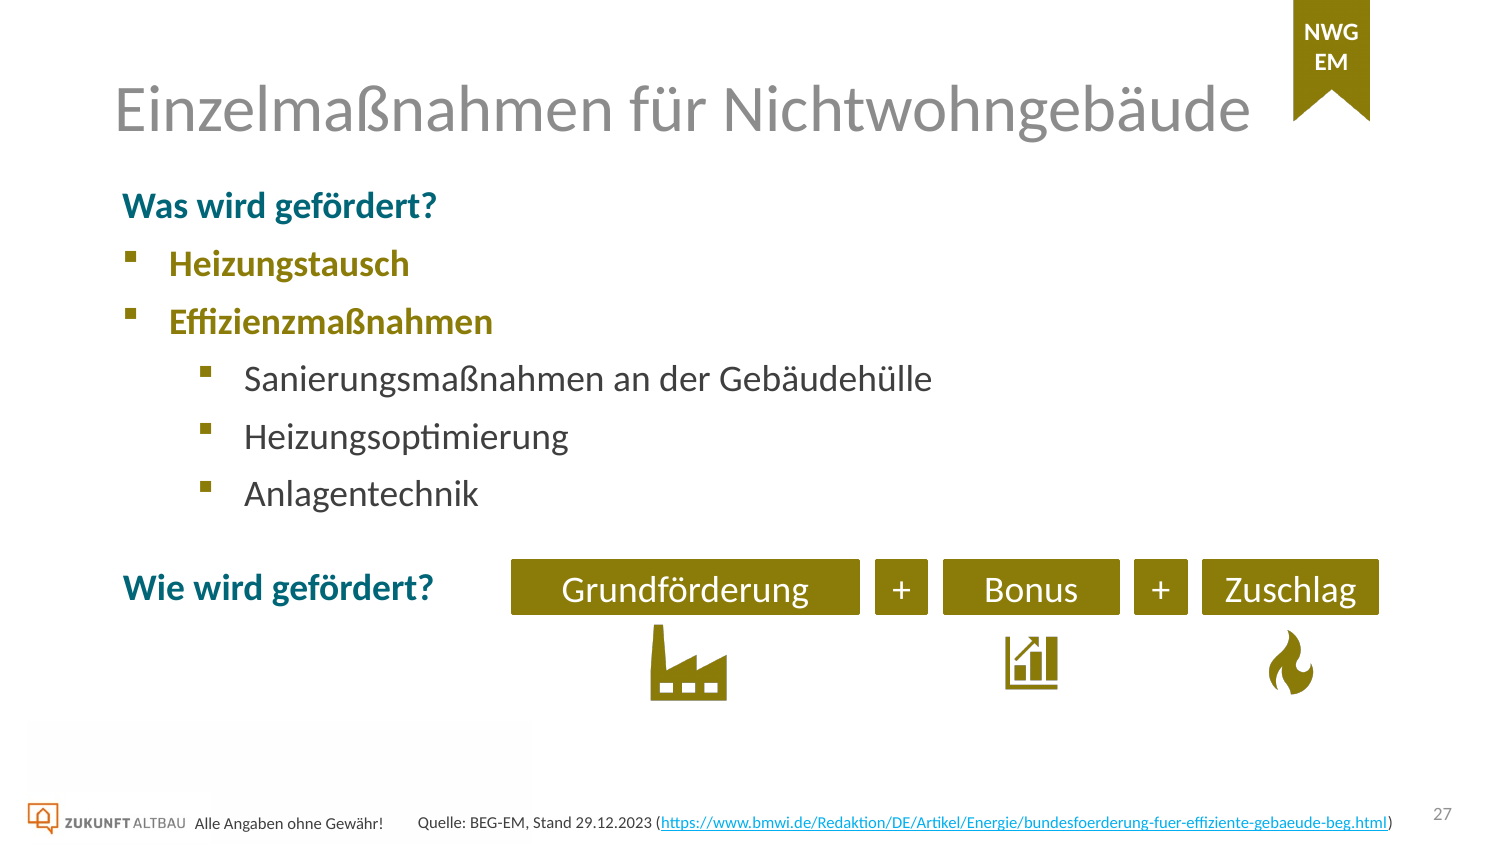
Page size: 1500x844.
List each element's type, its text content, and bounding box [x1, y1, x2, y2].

picture [995, 627, 1067, 699]
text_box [1242, 0, 1421, 132]
text_box Quelle: BEG-EM, Stand 29.12.2023 (https://www.bmwi.de/Redaktion/DE/Artikel/Energie/bundesfoerderung-fuer-effiziente-gebaeude-beg.html) [403, 804, 1421, 840]
picture [0, 721, 532, 844]
picture [635, 609, 742, 716]
text_box + [876, 560, 927, 614]
text_box Was wird gefördert? Heizungstausch Effizienzmaßnahmen Sanierungsmaßnahmen an der Gebäudehülle Heizungsoptimierung Anlagentechnik [107, 174, 1309, 543]
text_box Bonus [944, 560, 1119, 614]
picture [1255, 626, 1327, 698]
text_box Wie wird gefördert? [107, 555, 672, 666]
text_box Grundförderung [672, 560, 859, 614]
text_box + [1135, 560, 1187, 614]
text_box Alle Angaben ohne Gewähr! [194, 804, 388, 841]
text_box Zuschlag [1203, 560, 1378, 614]
text_box Einzelmaßnahmen für Nichtwohngebäude [99, 66, 1393, 147]
